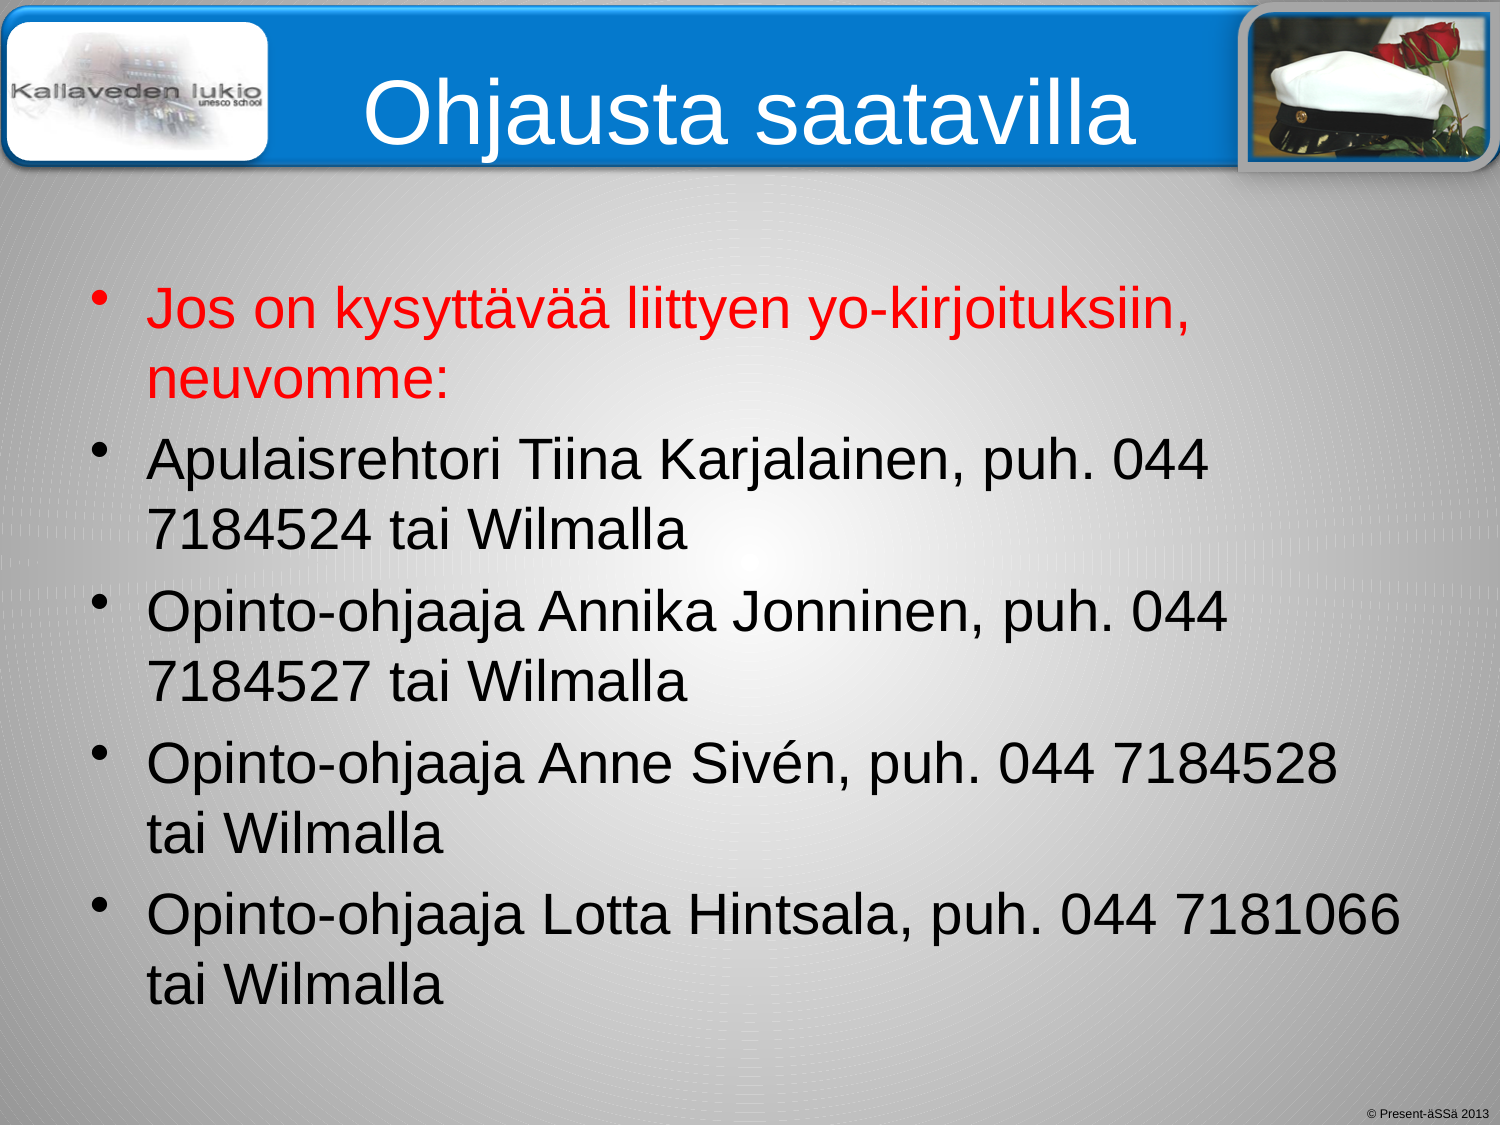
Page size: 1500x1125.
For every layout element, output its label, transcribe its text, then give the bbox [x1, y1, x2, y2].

picture [0, 0, 1500, 214]
list Jos on kysyttävää liittyen yo-kirjoituksiin, neuvomme: Apulaisrehtori Tiina Karjalainen, puh. 044 7184524 tai Wilmalla Opinto-ohjaaja Annika Jonninen, puh. 044 7184527 tai Wilmalla Opinto-ohjaaja Anne Sivén, puh. 044 7184528 tai Wilmalla Opinto-ohjaaja Lotta Hintsala, puh. 044 7181066 tai Wilmalla [75, 262, 1425, 1005]
title Ohjausta saatavilla [75, 45, 1425, 233]
